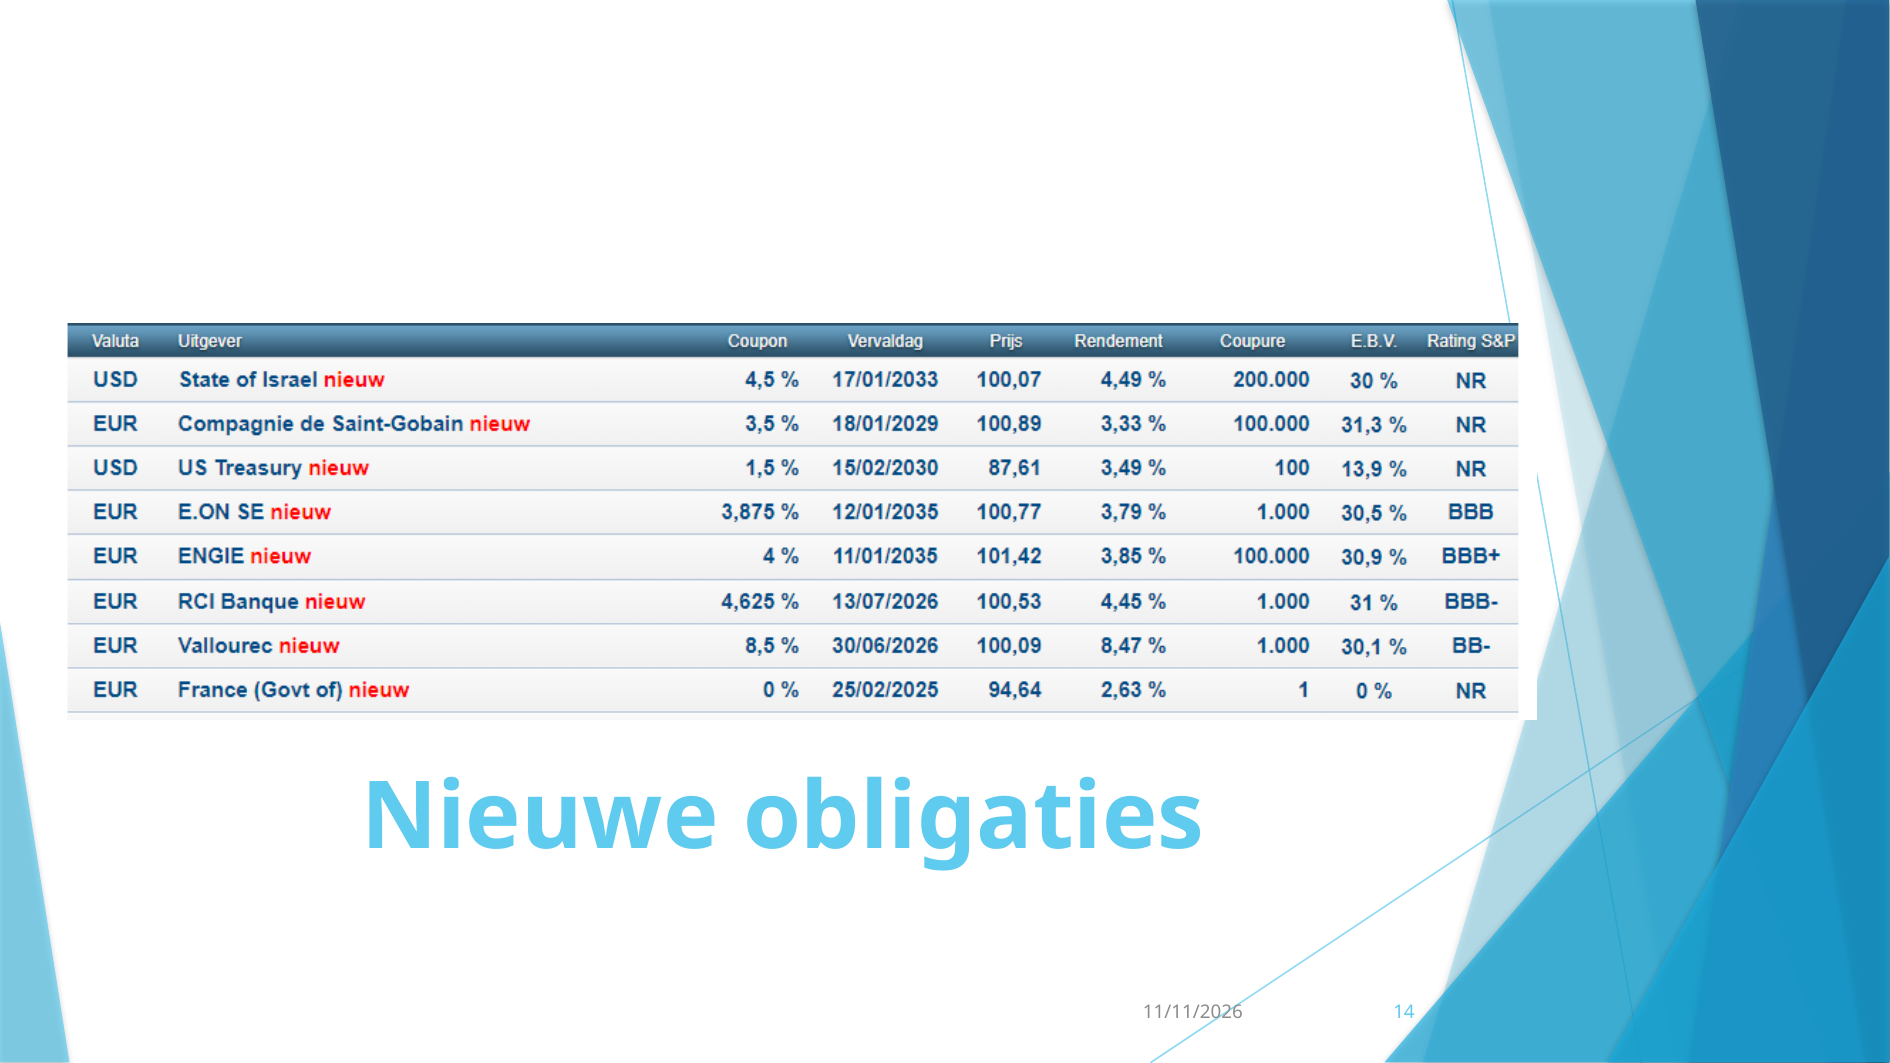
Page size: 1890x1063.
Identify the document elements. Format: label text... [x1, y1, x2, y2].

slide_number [1116, 984, 1258, 1041]
picture [54, 322, 1538, 720]
title Nieuwe obligaties [152, 728, 1438, 876]
slide_number 14 [1323, 984, 1430, 1041]
